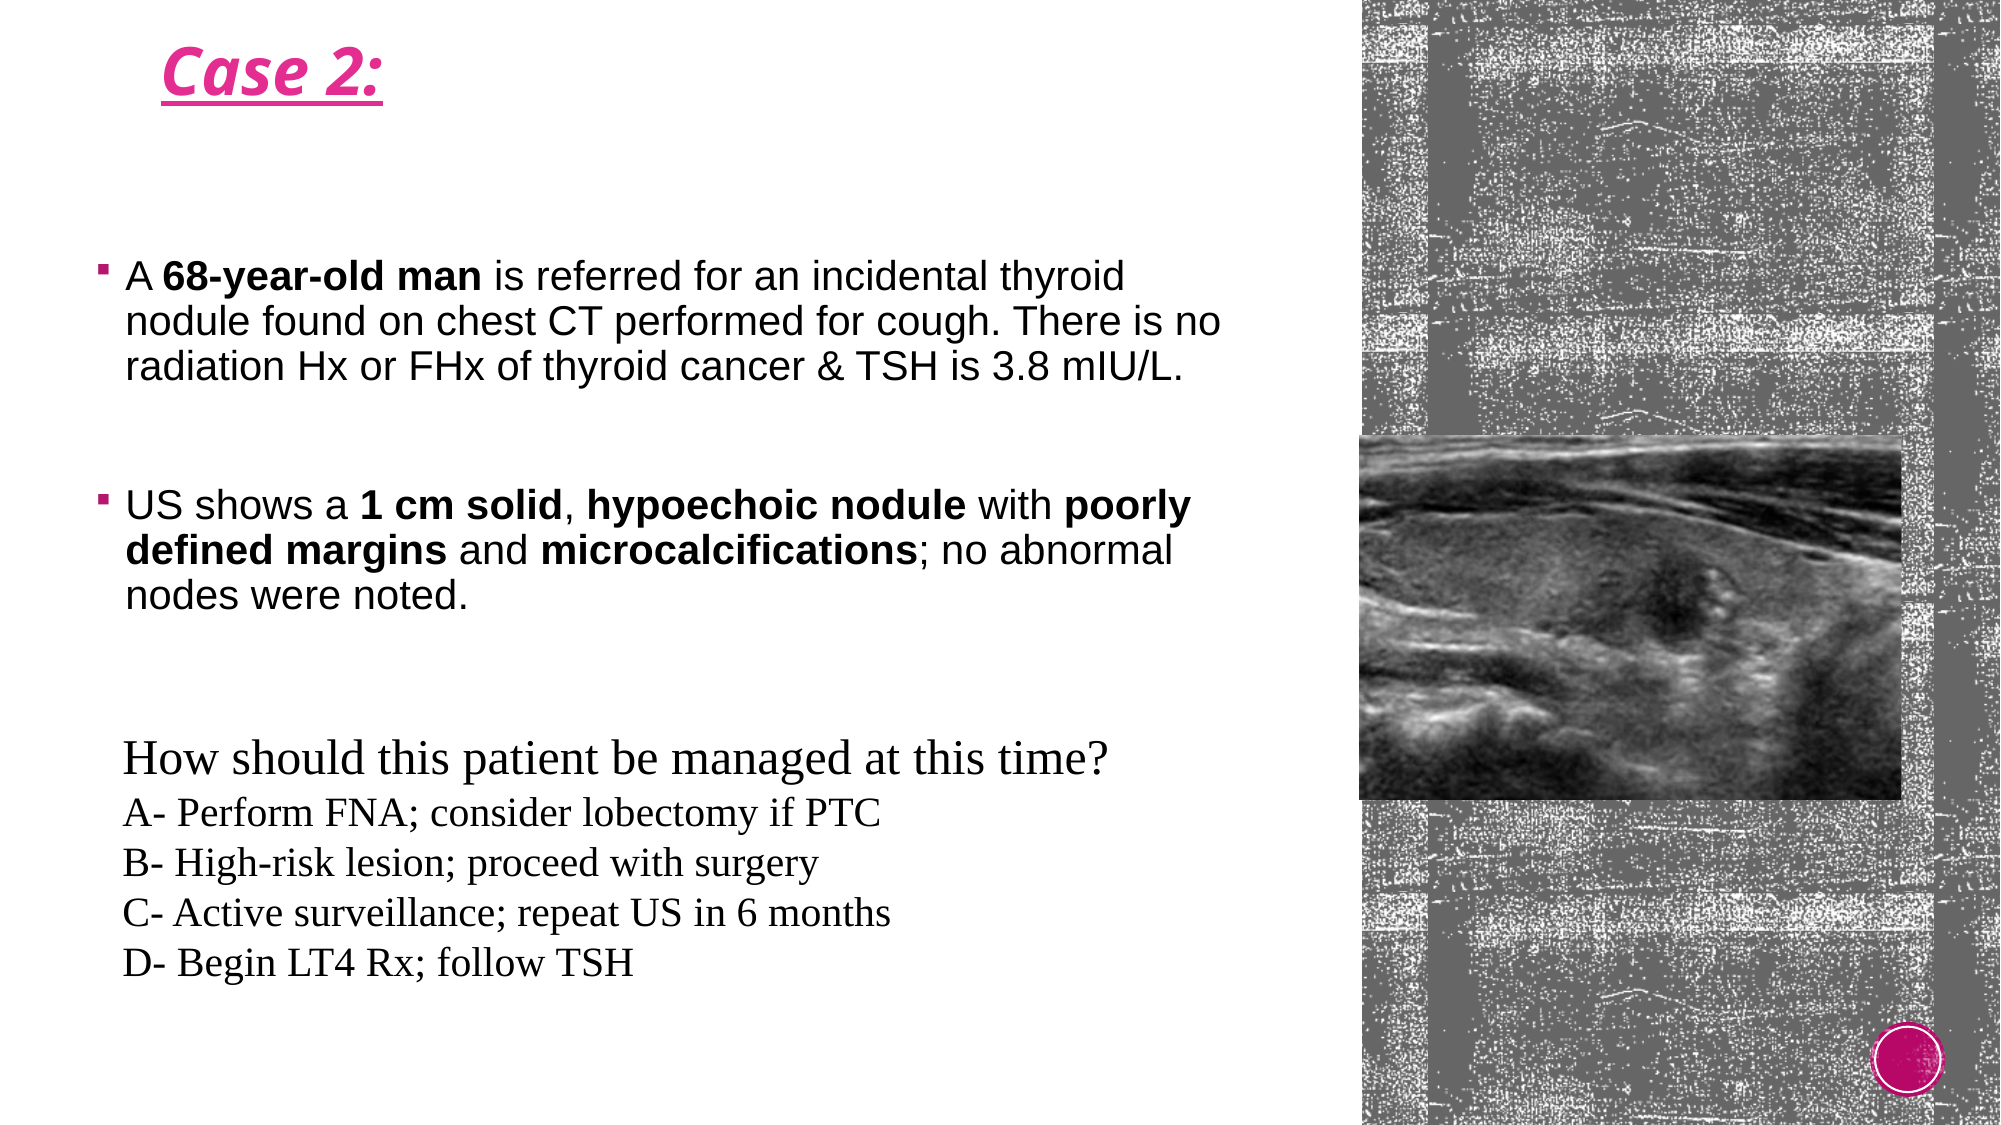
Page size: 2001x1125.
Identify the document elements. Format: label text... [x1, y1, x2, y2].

list A 68-year-old man is referred for an incidental thyroid nodule found on chest CT performed for cough. There is no radiation Hx or FHx of thyroid cancer & TSH is 3.8 mIU/L. US shows a 1 cm solid, hypoechoic nodule with poorly defined margins and microcalcifications; no abnormal nodes were noted. [80, 171, 1245, 996]
text_box How should this patient be managed at this time? A- Perform FNA; consider lobectomy if PTC B- High-risk lesion; proceed with surgery C- Active surveillance; repeat US in 6 months D- Begin LT4 Rx; follow TSH [107, 717, 1153, 993]
text_box Case 2: [146, 21, 399, 117]
picture [1359, 437, 1902, 799]
